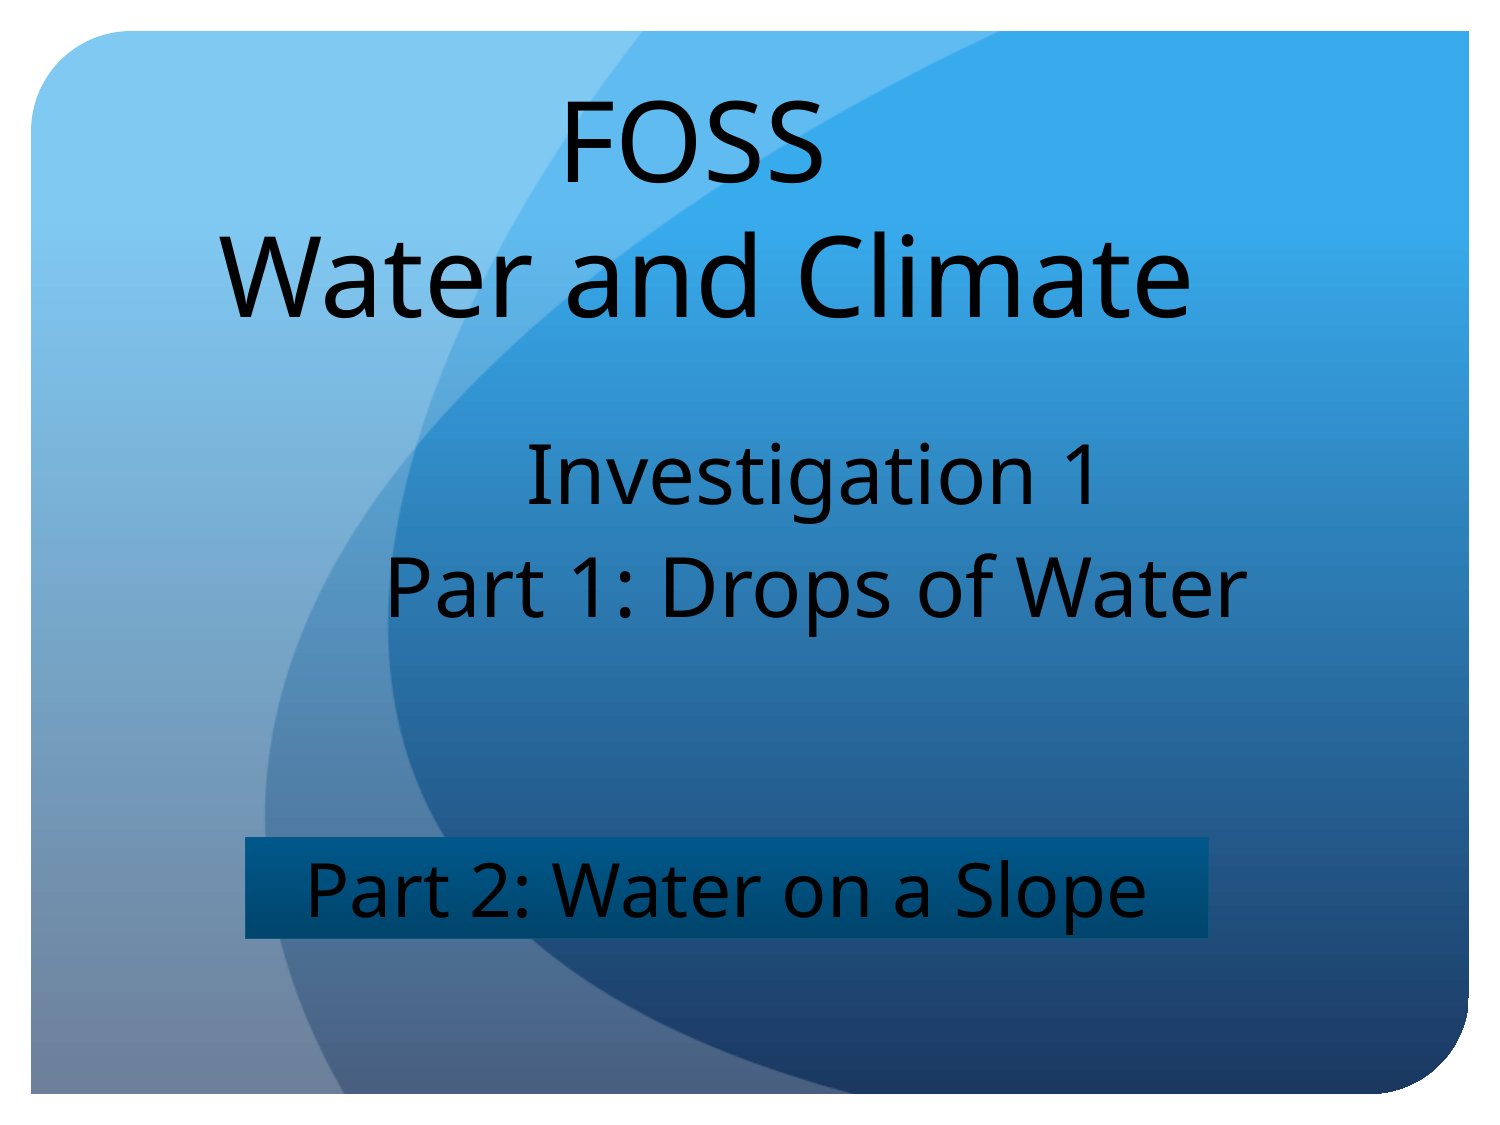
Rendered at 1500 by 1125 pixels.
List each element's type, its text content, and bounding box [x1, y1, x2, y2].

text_box Part 2: Water on a Slope [245, 837, 1209, 939]
subtitle Investigation 1 Part 1: Drops of Water [262, 413, 1372, 702]
title FOSS Water and Climate [152, 106, 1262, 348]
picture [25, 30, 1474, 1095]
